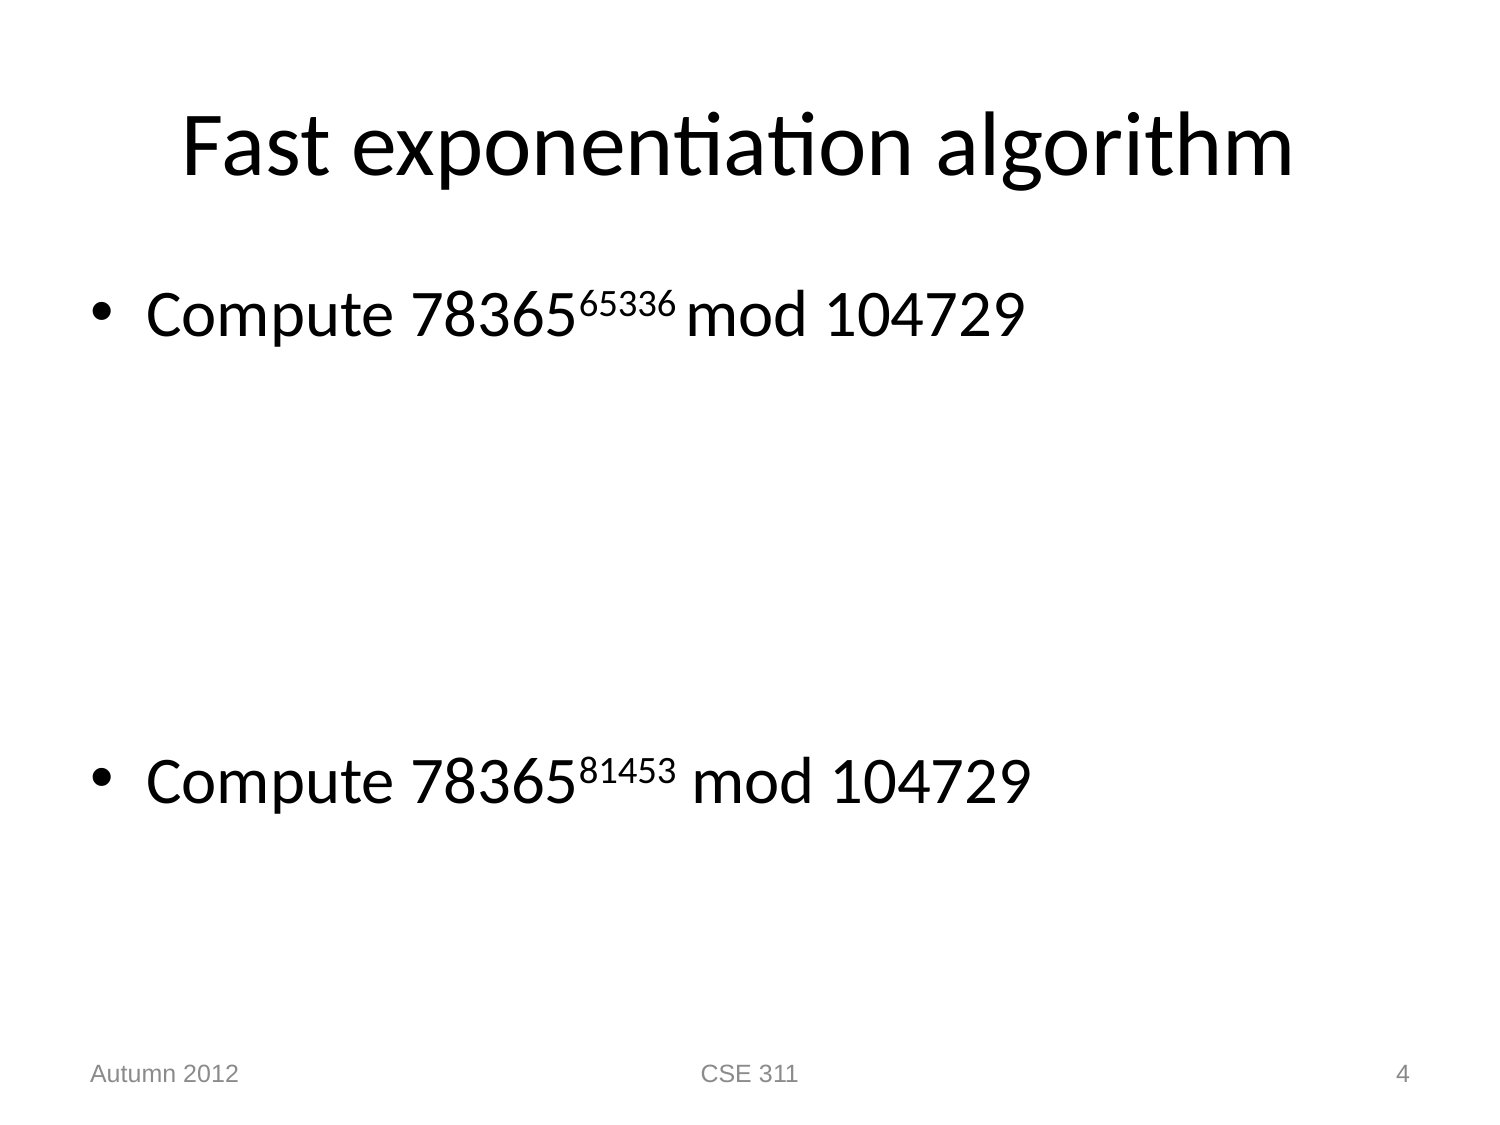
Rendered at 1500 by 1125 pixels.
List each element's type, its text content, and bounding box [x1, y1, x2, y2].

footer CSE 311 [512, 1042, 988, 1103]
slide_number 4 [1074, 1042, 1425, 1103]
slide_number Autumn 2012 [75, 1042, 425, 1103]
title Fast exponentiation algorithm [75, 45, 1425, 233]
list Compute 7836565336 mod 104729 Compute 7836581453 mod 104729 [75, 262, 1425, 1005]
